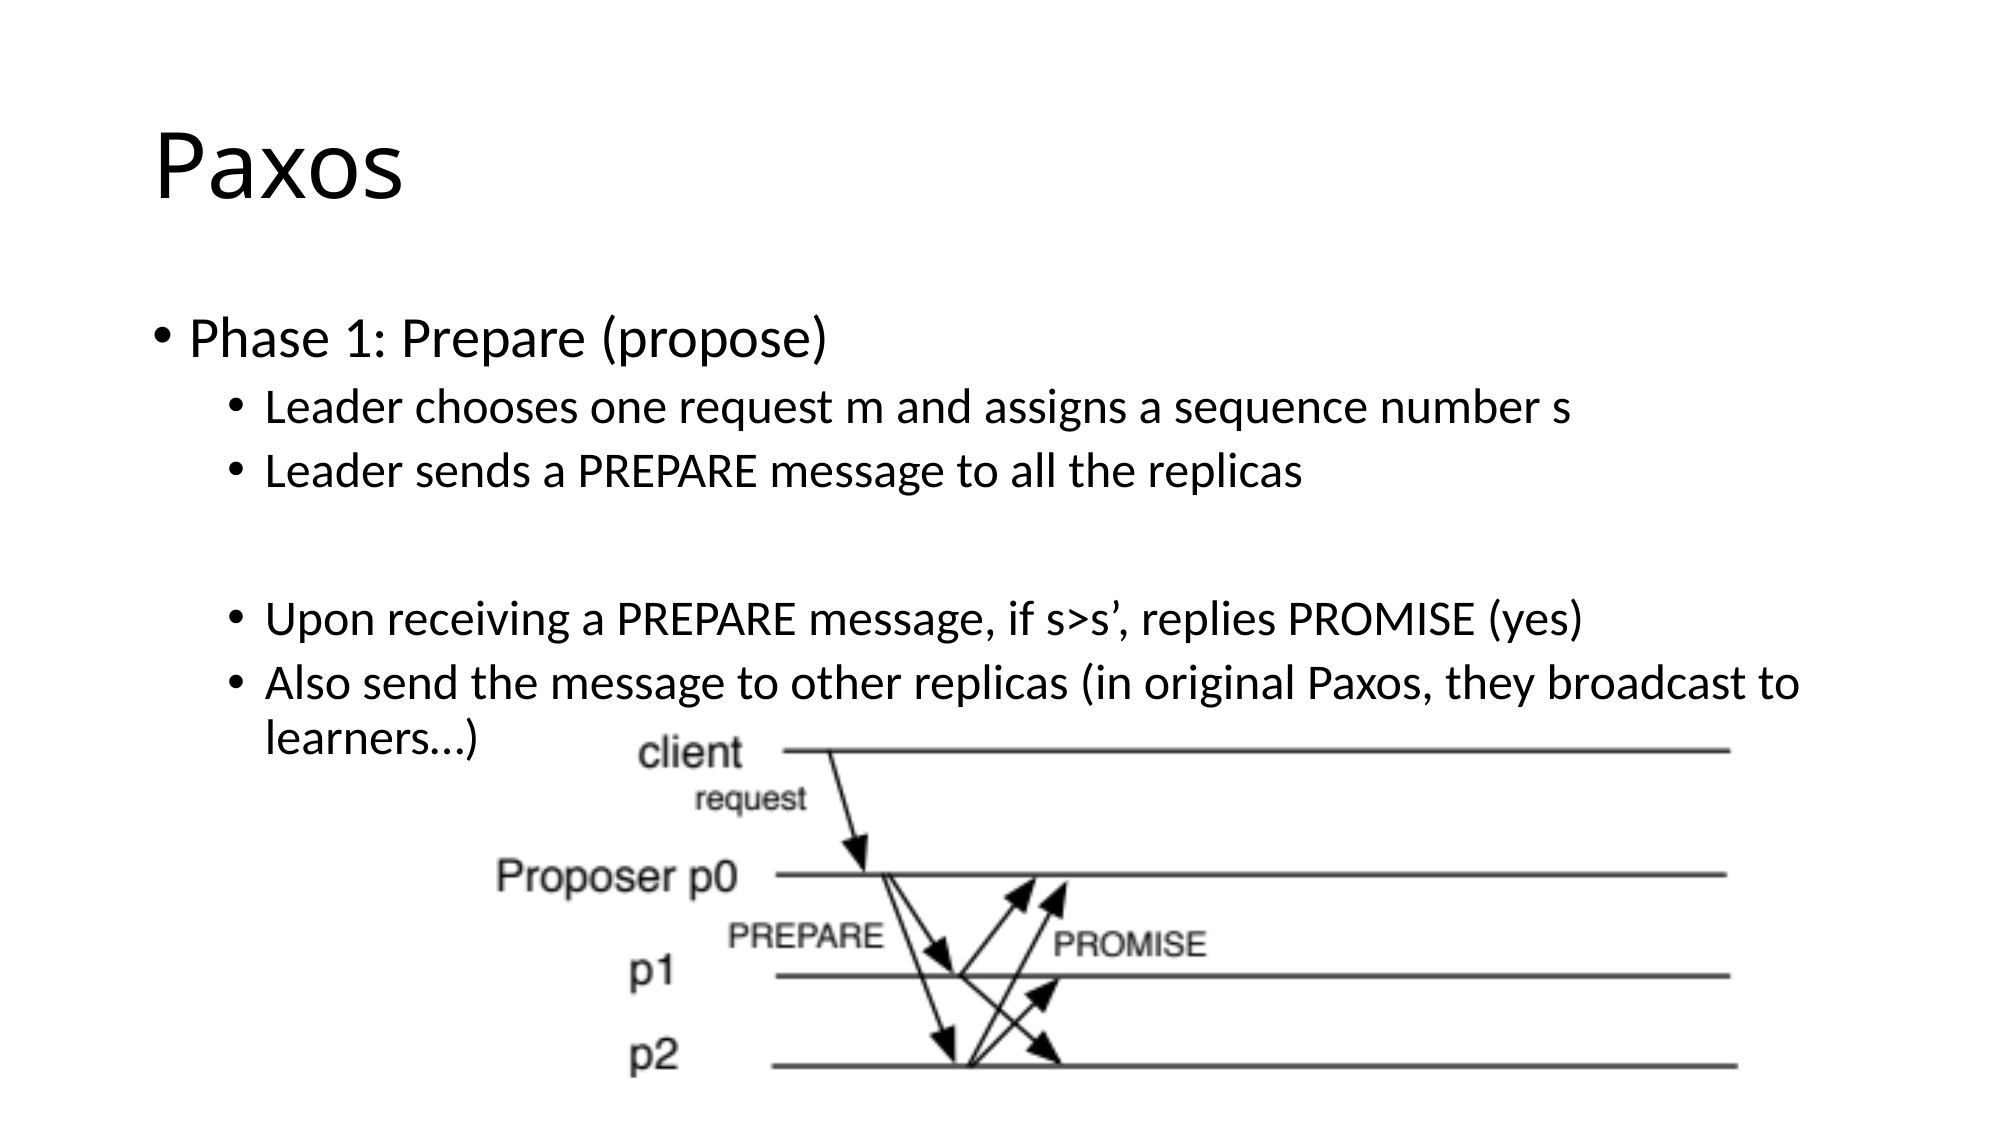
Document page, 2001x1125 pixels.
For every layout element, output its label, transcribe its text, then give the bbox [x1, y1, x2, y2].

picture [495, 726, 1739, 1078]
title Paxos [137, 59, 1863, 278]
list Phase 1: Prepare (propose) Leader chooses one request m and assigns a sequence number s Leader sends a PREPARE message to all the replicas Upon receiving a PREPARE message, if s>s’, replies PROMISE (yes) Also send the message to other replicas (in original Paxos, they broadcast to learners…) [137, 299, 1863, 1014]
